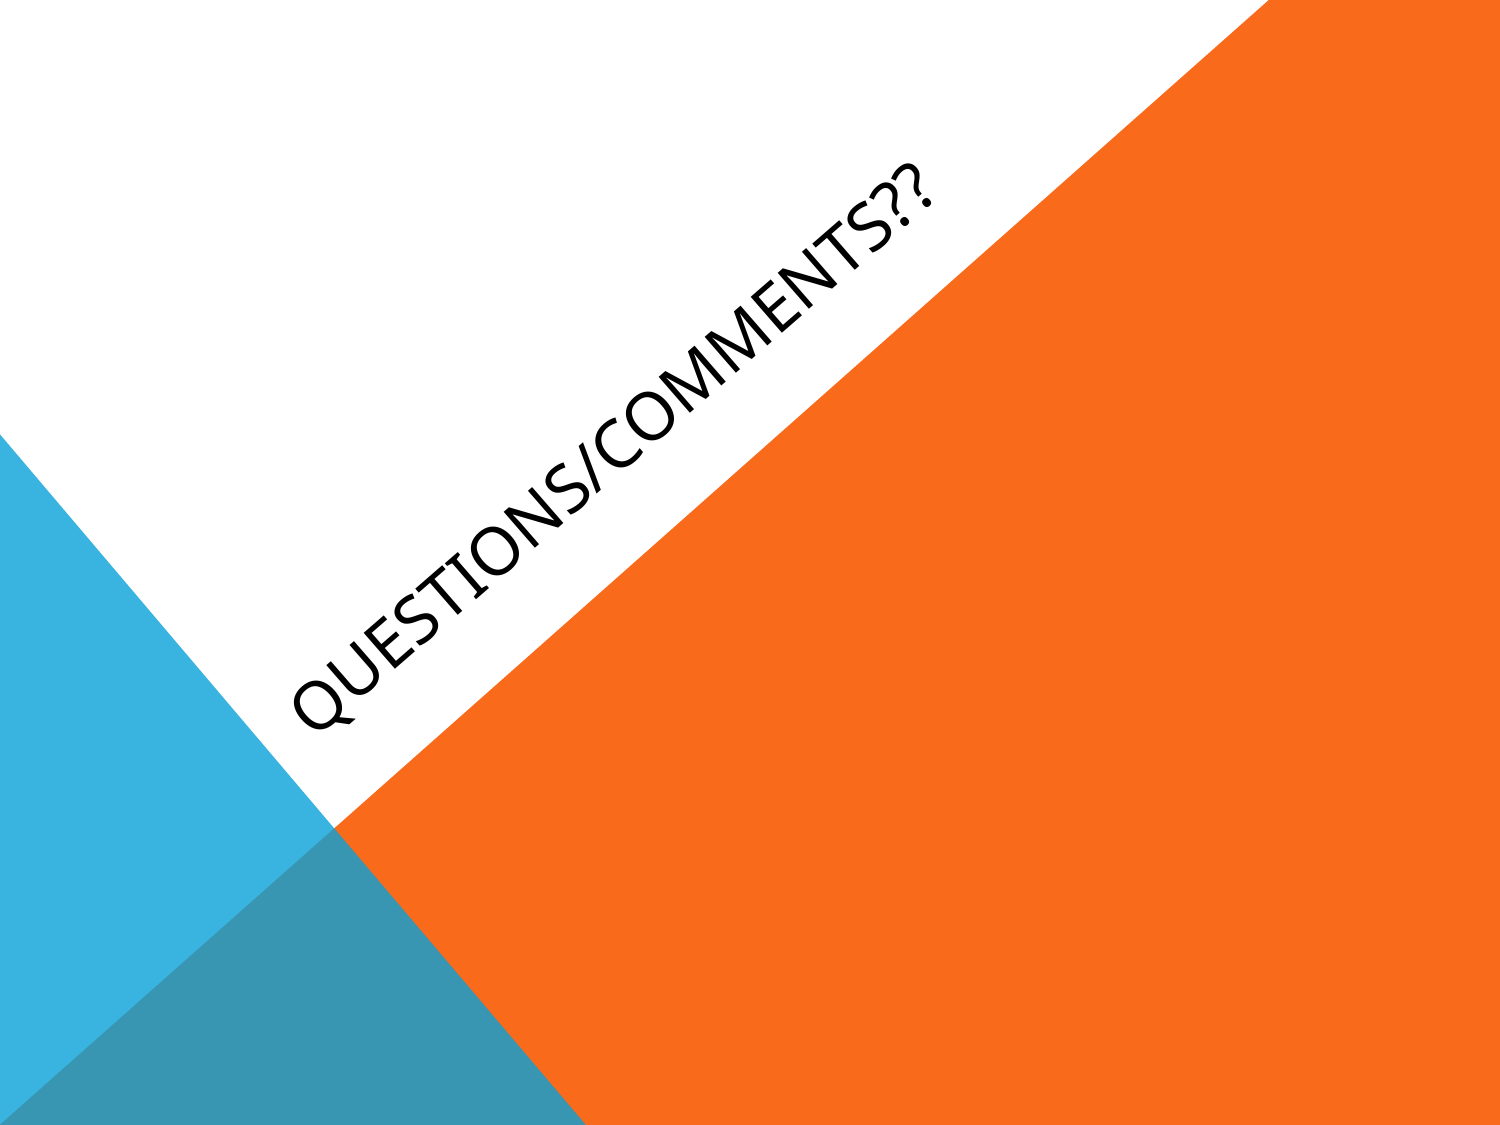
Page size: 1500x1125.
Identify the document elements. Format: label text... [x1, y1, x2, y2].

title Questions/comments?? [183, 3, 1013, 762]
